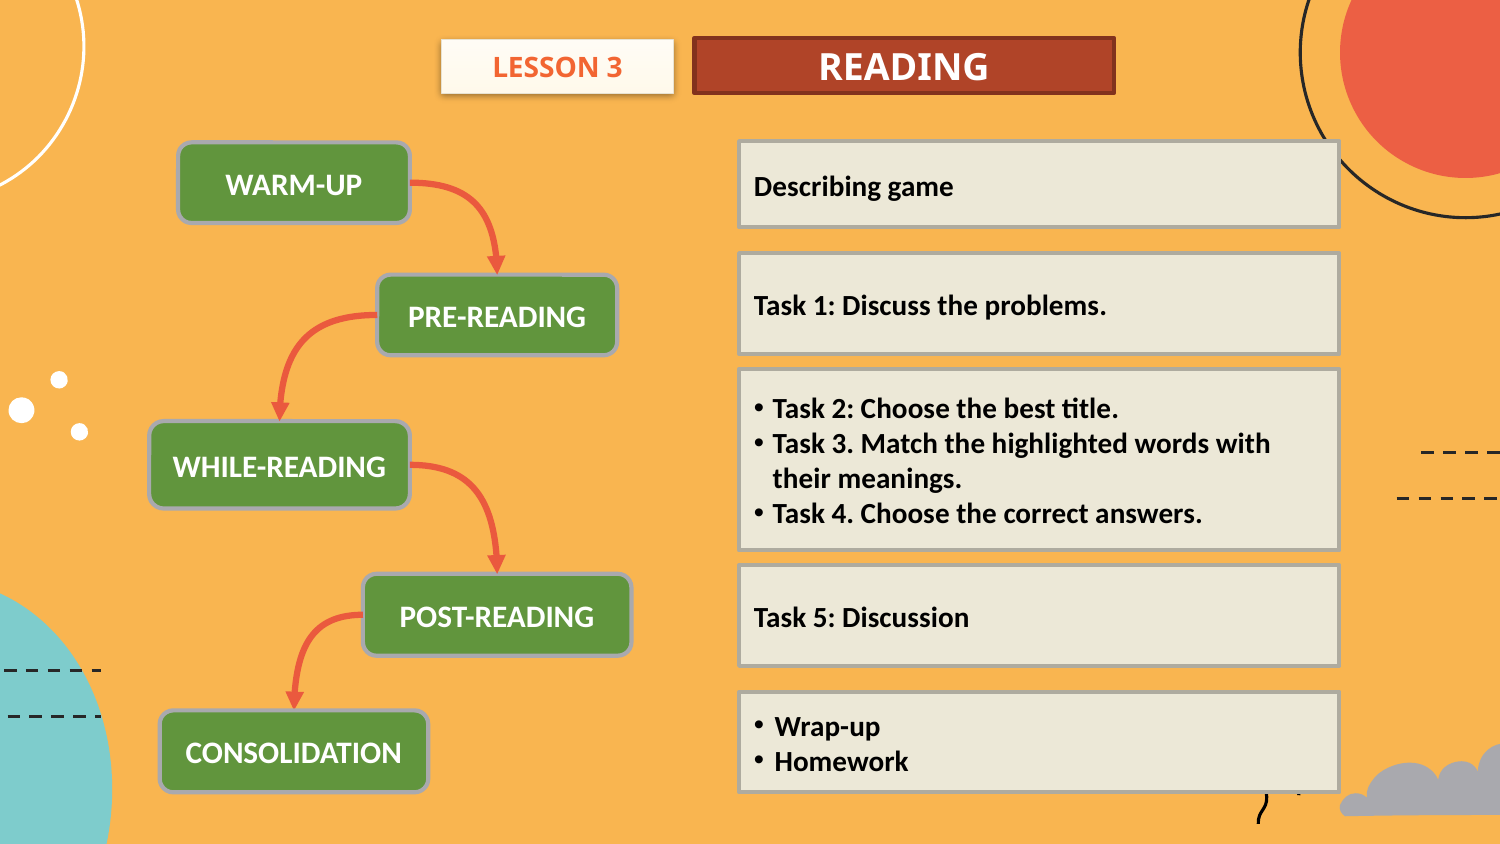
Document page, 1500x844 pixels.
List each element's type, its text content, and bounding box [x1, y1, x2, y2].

text_box POST-READING [360, 571, 634, 658]
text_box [279, 314, 378, 422]
text_box LESSON 3 [441, 39, 674, 94]
text_box Task 5: Discussion [737, 563, 1341, 668]
text_box READING [692, 36, 1116, 95]
text_box WARM-UP [175, 140, 412, 226]
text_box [293, 614, 364, 711]
text_box Task 2: Choose the best title. Task 3. Match the highlighted words with their meanings. Task 4. Choose the correct answers. [737, 367, 1341, 552]
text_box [409, 464, 498, 575]
text_box Wrap-up Homework [737, 690, 1341, 794]
text_box PRE-READING [375, 272, 620, 358]
text_box CONSOLIDATION [157, 708, 431, 795]
text_box Task 1: Discuss the problems. [737, 251, 1341, 356]
text_box Describing game [737, 139, 1341, 229]
text_box WHILE-READING [147, 418, 412, 511]
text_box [409, 182, 498, 275]
